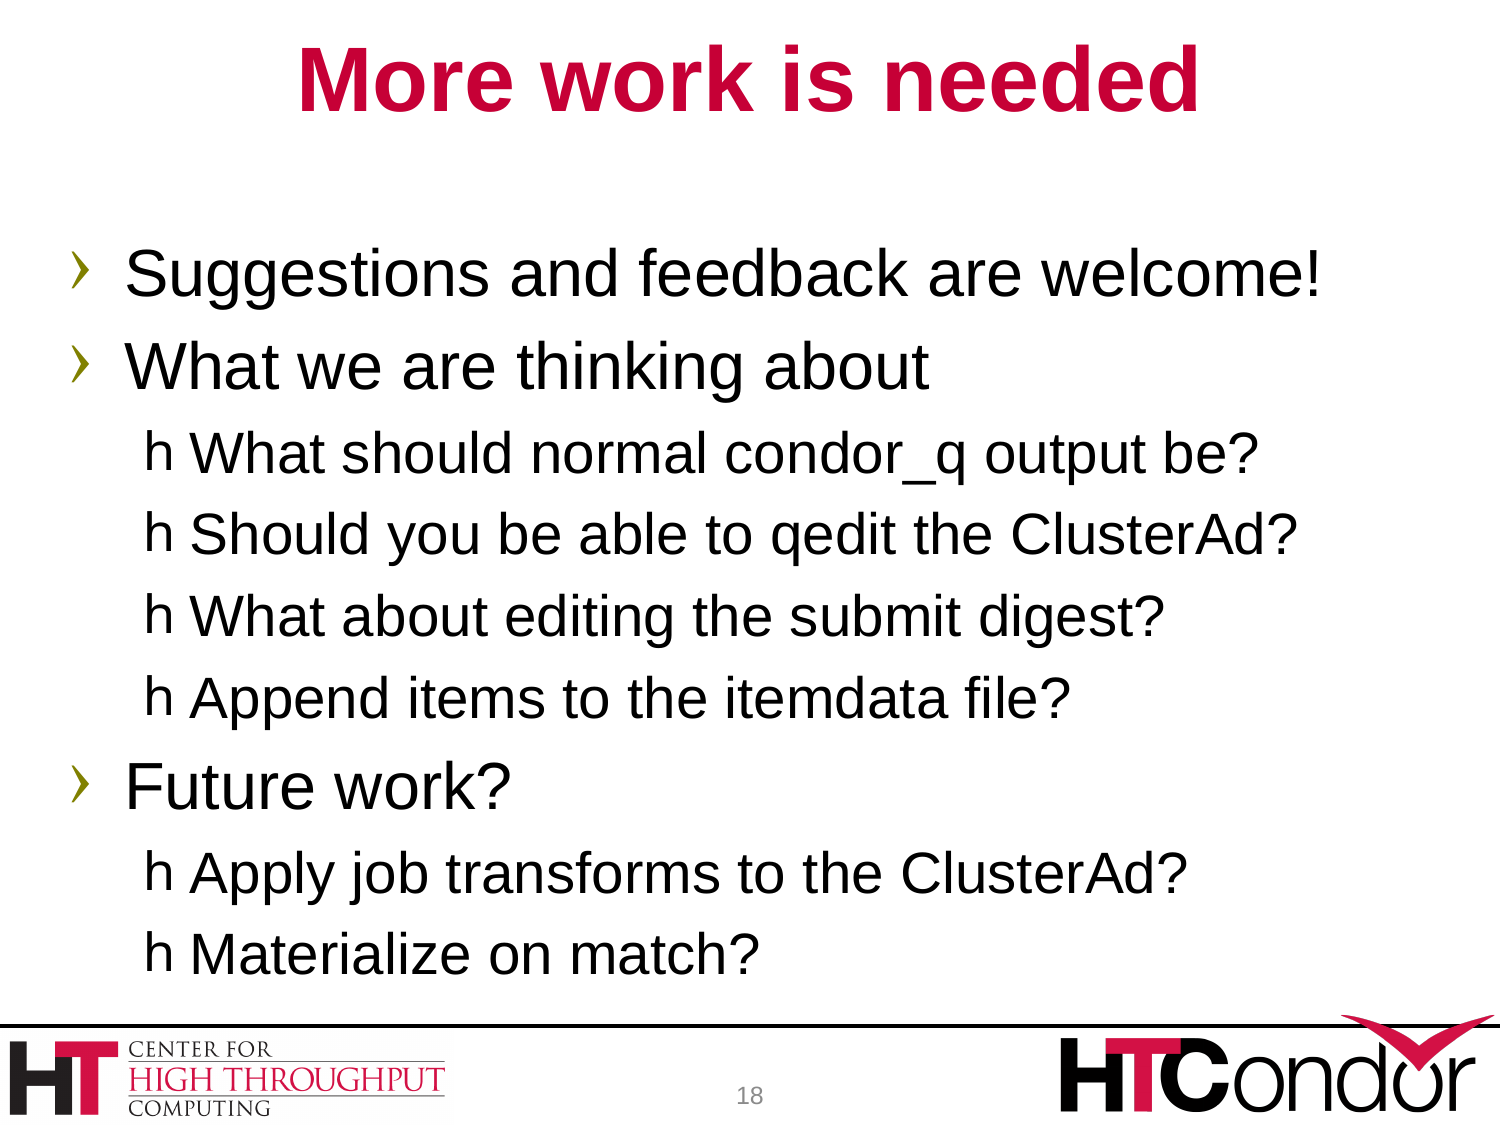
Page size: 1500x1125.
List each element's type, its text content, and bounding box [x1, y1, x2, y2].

list Suggestions and feedback are welcome! What we are thinking about What should normal condor_q output be? Should you be able to qedit the ClusterAd? What about editing the submit digest? Append items to the itemdata file? Future work? Apply job transforms to the ClusterAd? Materialize on match? [52, 222, 1431, 916]
picture [0, 1029, 454, 1125]
title More work is needed [0, 0, 1500, 150]
slide_number 18 [575, 1065, 925, 1125]
picture [1055, 1014, 1500, 1119]
